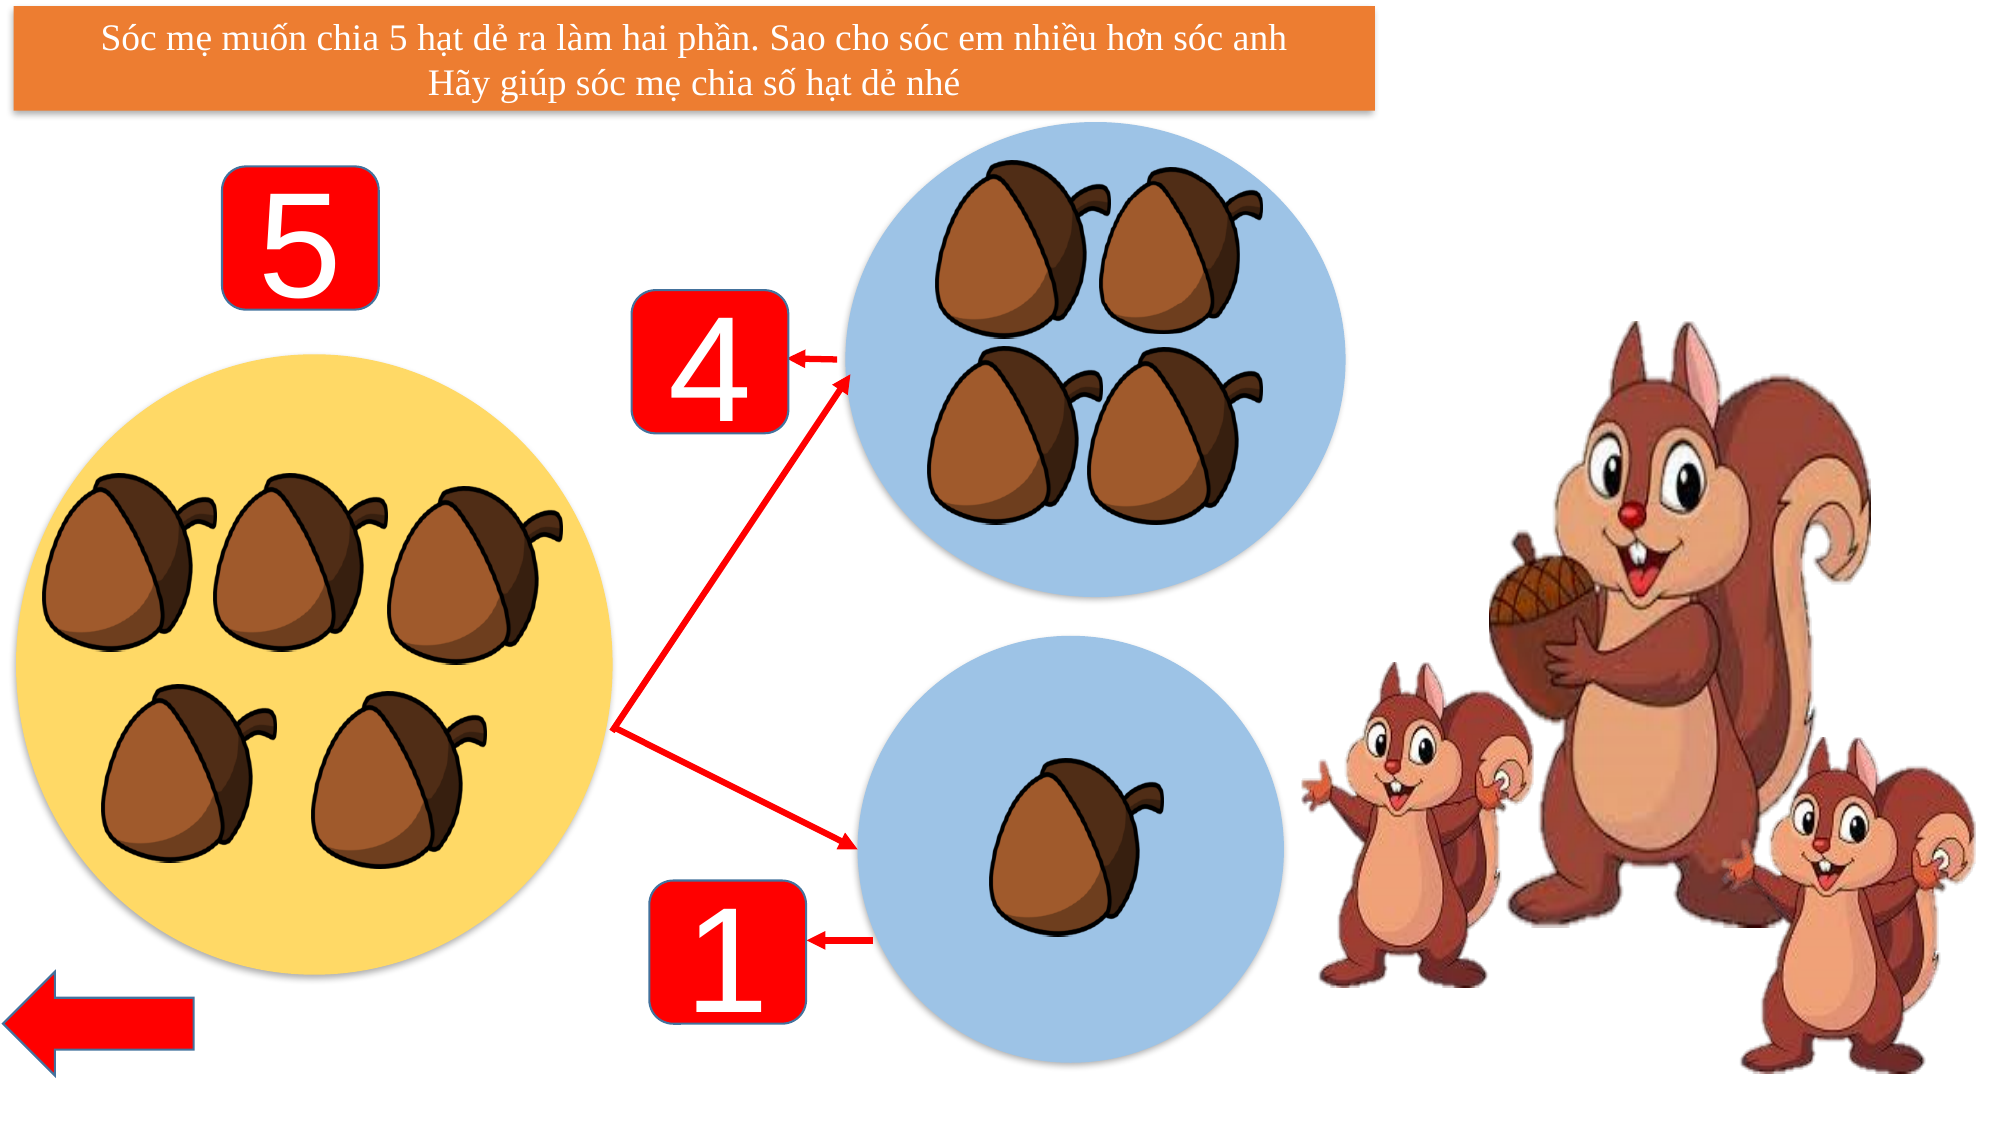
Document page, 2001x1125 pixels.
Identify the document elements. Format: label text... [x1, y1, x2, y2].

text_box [611, 374, 851, 732]
text_box Sóc mẹ muốn chia 5 hạt dẻ ra làm hai phần. Sao cho sóc em nhiều hơn sóc anh Hãy giúp sóc mẹ chia số hạt dẻ nhé [12, 4, 1376, 112]
text_box 1 [648, 879, 808, 1025]
picture [989, 758, 1164, 937]
text_box 4 [630, 289, 790, 374]
text_box [844, 176, 1347, 598]
picture [927, 346, 1263, 525]
text_box [857, 635, 1285, 1064]
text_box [612, 726, 858, 854]
text_box 5 [220, 165, 380, 311]
picture [42, 473, 563, 665]
text_box [78, 353, 559, 486]
picture [935, 160, 1263, 339]
text_box [1, 969, 195, 1079]
picture [101, 684, 277, 863]
text_box [958, 122, 1243, 167]
text_box [15, 492, 611, 976]
picture [1301, 321, 1976, 1074]
picture [311, 691, 487, 869]
